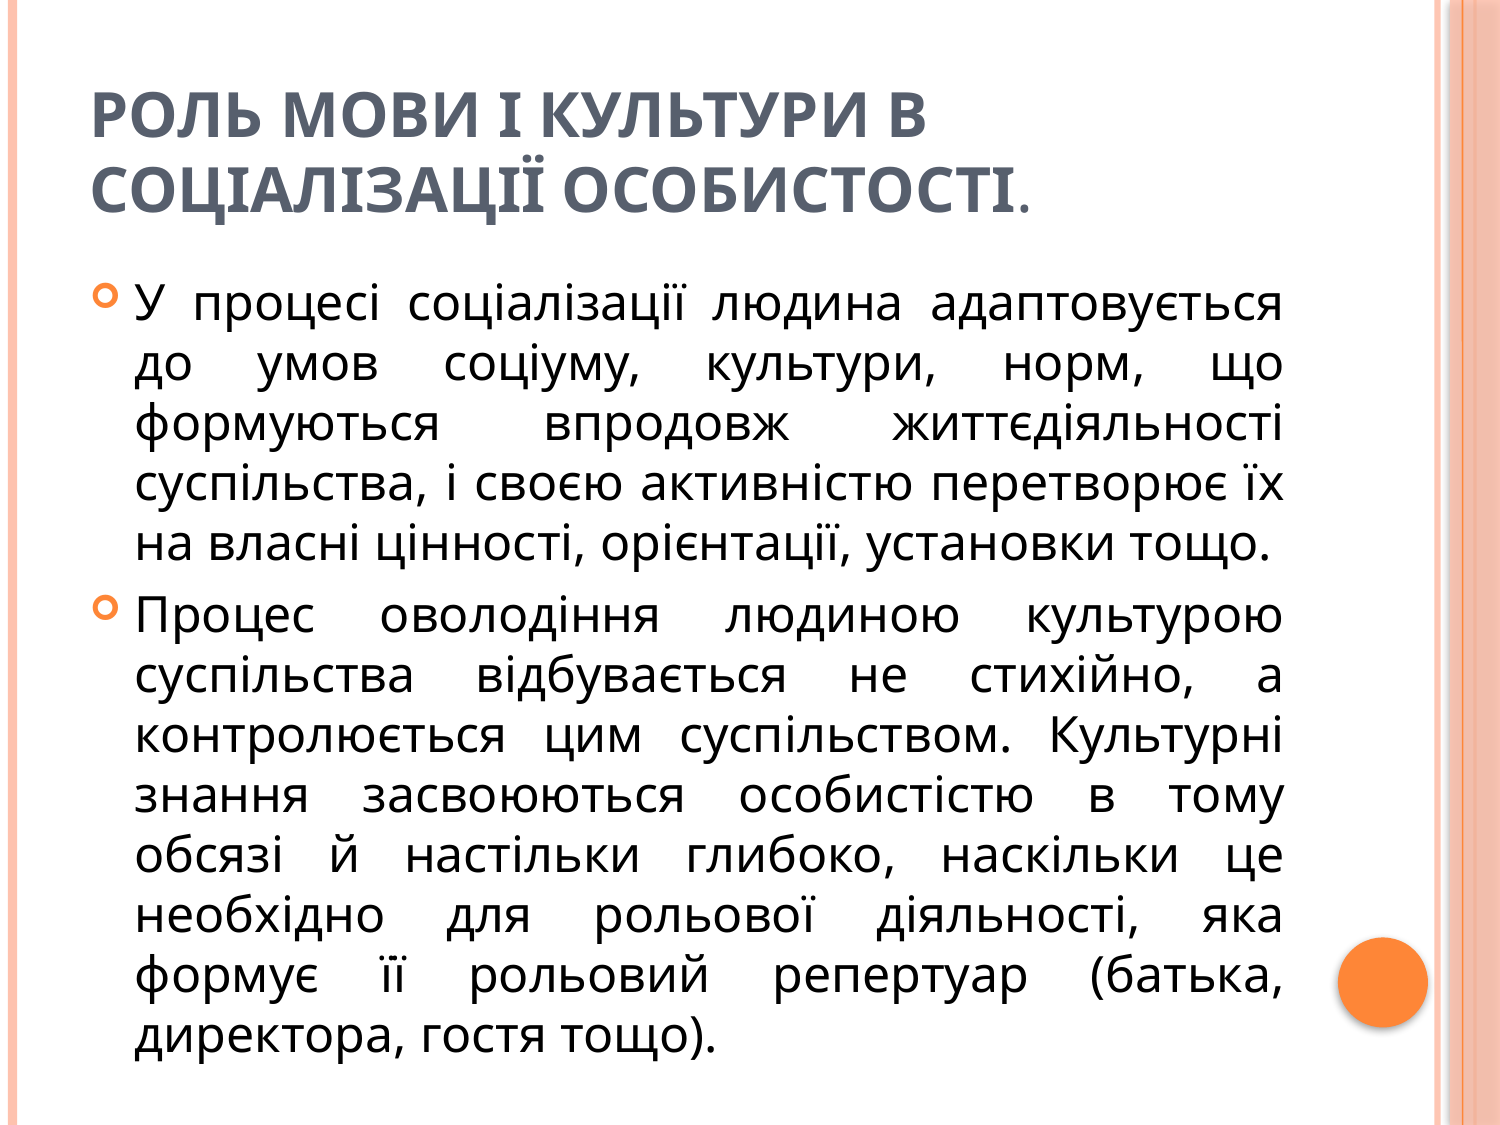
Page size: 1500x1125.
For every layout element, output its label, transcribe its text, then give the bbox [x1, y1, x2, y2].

list У процесі соціалізації людина адаптовується до умов соціуму, культури, норм, що формуються впродовж життєдіяльності суспільства, і своєю активністю перетворює їх на власні цінності, орієнтації, установки тощо. Процес оволодіння людиною культурою суспільства відбувається не стихійно, а контролюється цим сус­пільством. Культурні знання засвоюються особистістю в тому обсязі й настільки глибоко, наскільки це необхідно для рольової діяльності, яка формує її рольовий репертуар (батька, директора, гостя тощо). [75, 262, 1300, 1062]
title Роль мови і культури в соціалізації особистості. [75, 45, 1300, 233]
